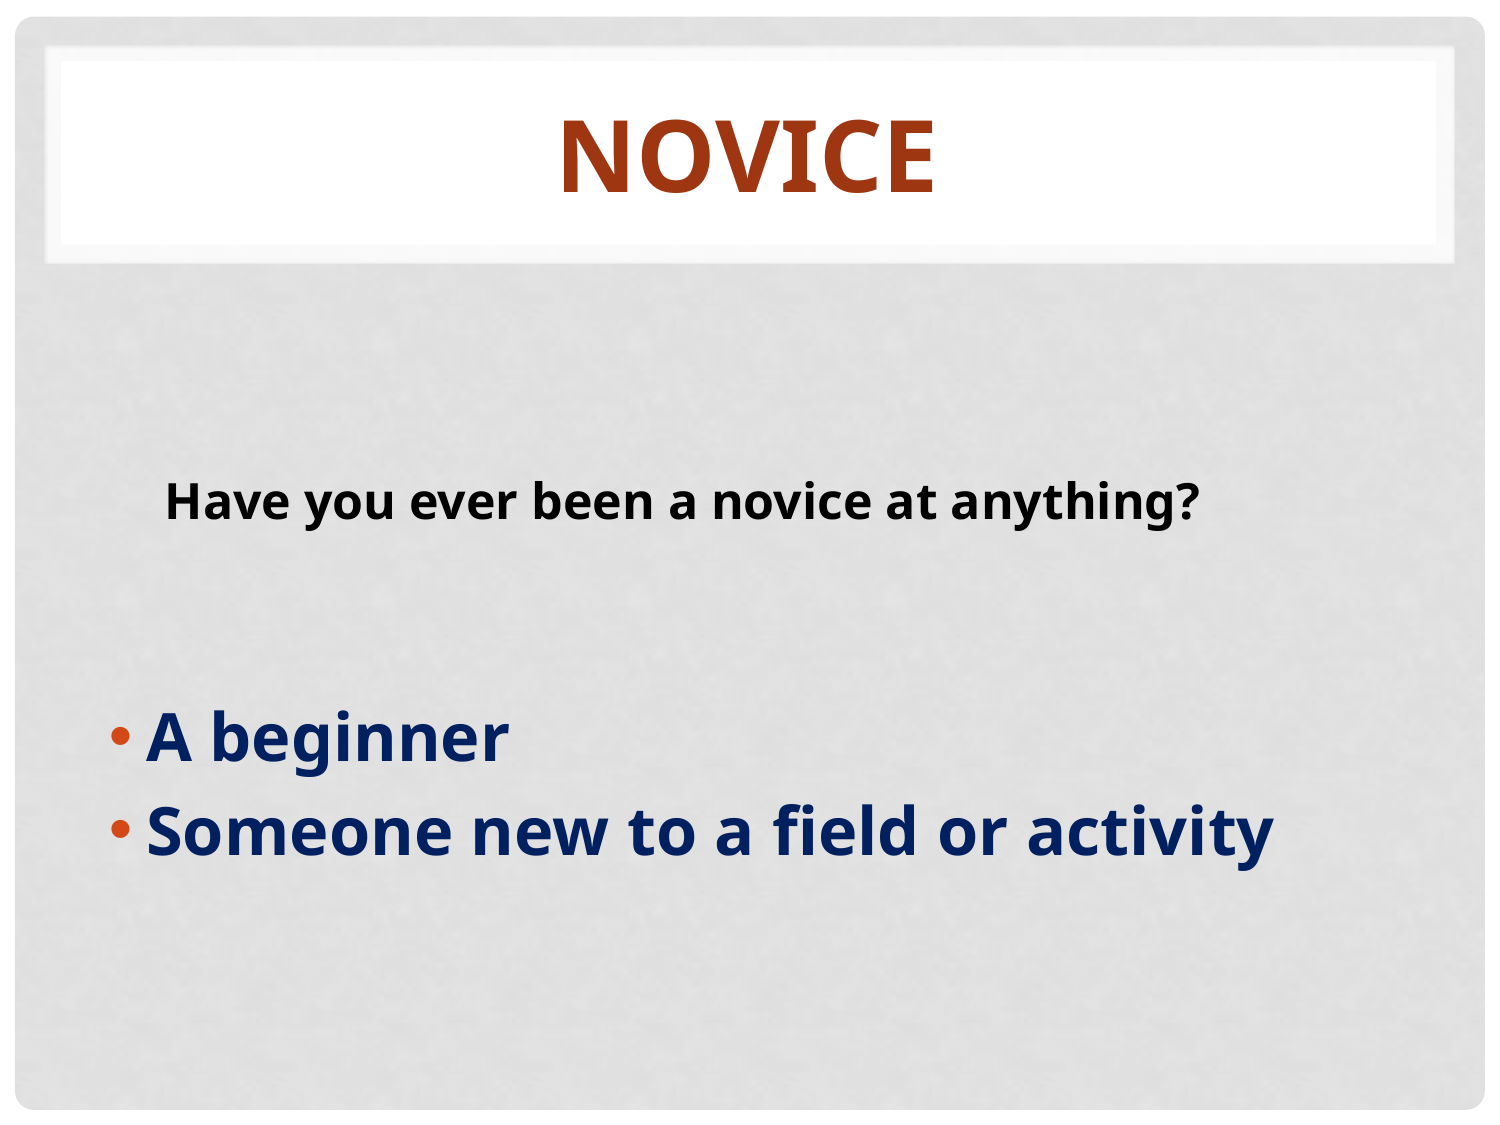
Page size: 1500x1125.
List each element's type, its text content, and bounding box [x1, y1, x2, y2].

text_box Have you ever been a novice at anything? [149, 462, 1363, 538]
title novice [69, 66, 1425, 238]
list A beginner Someone new to a field or activity [75, 687, 1425, 1005]
